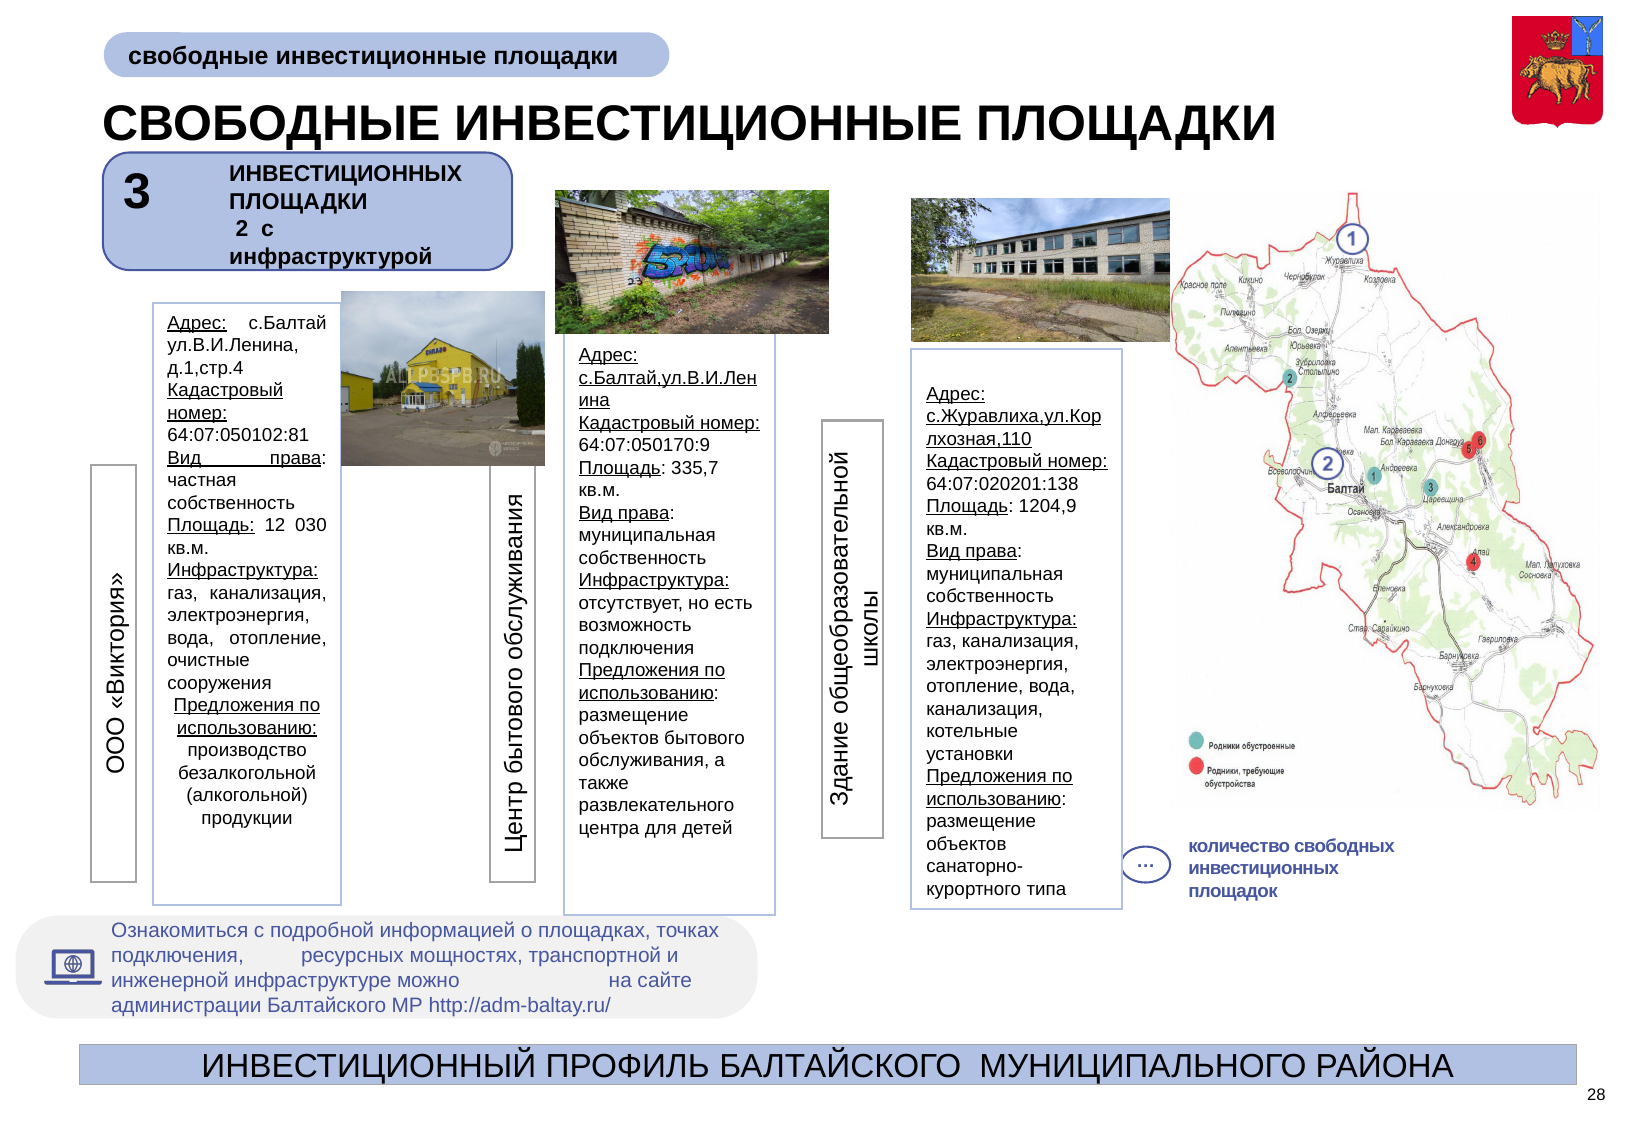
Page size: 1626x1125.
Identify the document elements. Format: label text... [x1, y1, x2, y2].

text_box Адрес: с.Балтай ул.В.И.Ленина, д.1,стр.4 Кадастровый номер: 64:07:050102:81 Вид права: частная собственность Площадь: 12 030 кв.м. Инфраструктура: газ, канализация, электроэнергия, вода, отопление, очистные сооружения Предложения по использованию: производство безалкогольной (алкогольной) продукции [152, 302, 342, 906]
picture [911, 190, 1600, 810]
text_box ООО «Виктория» [90, 464, 137, 883]
text_box Здание общеобразовательной школы [821, 419, 884, 839]
text_box [101, 151, 514, 272]
text_box количество свободных инвестиционных площадок [1188, 810, 1429, 901]
text_box … [1123, 845, 1172, 884]
text_box свободные инвестиционные площадки [102, 31, 671, 79]
text_box 3 [123, 158, 229, 219]
picture [1512, 16, 1603, 128]
text_box Центр бытового обслуживания [489, 466, 536, 883]
text_box Ознакомиться с подробной информацией о площадках, точках подключения, ресурсных мощностях, транспортной и инженерной инфраструктуре можно на сайте администрации Балтайского МР http://adm-baltay.ru/ [14, 914, 759, 1020]
text_box ИНВЕСТИЦИОННЫЙ ПРОФИЛЬ БАЛТАЙСКОГО МУНИЦИПАЛЬНОГО РАЙОНА [79, 1044, 1577, 1085]
picture [555, 190, 829, 334]
picture [43, 937, 103, 997]
slide_number 28 [1486, 1083, 1606, 1105]
text_box Адрес: с.Журавлиха,ул.Корлхозная,110 Кадастровый номер: 64:07:020201:138 Площадь: 1204,9 кв.м. Вид права: муниципальная собственность Инфраструктура: газ, канализация, электроэнергия, отопление, вода, канализация, котельные установки Предложения по использованию: размещение объектов санаторно-курортного типа [910, 348, 1123, 910]
text_box Адрес: с.Балтай,ул.В.И.Ленина Кадастровый номер: 64:07:050170:9 Площадь: 335,7 кв.м. Вид права: муниципальная собственность Инфраструктура: отсутствует, но есть возможность подключения Предложения по использованию: размещение объектов бытового обслуживания, а также развлекательного центра для детей [563, 334, 776, 916]
text_box ИНВЕСТИЦИОННЫХ ПЛОЩАДКИ 2 с инфраструктурой [229, 158, 477, 269]
text_box СВОБОДНЫЕ ИНВЕСТИЦИОННЫЕ ПЛОЩАДКИ [102, 90, 1487, 151]
picture [341, 291, 545, 466]
